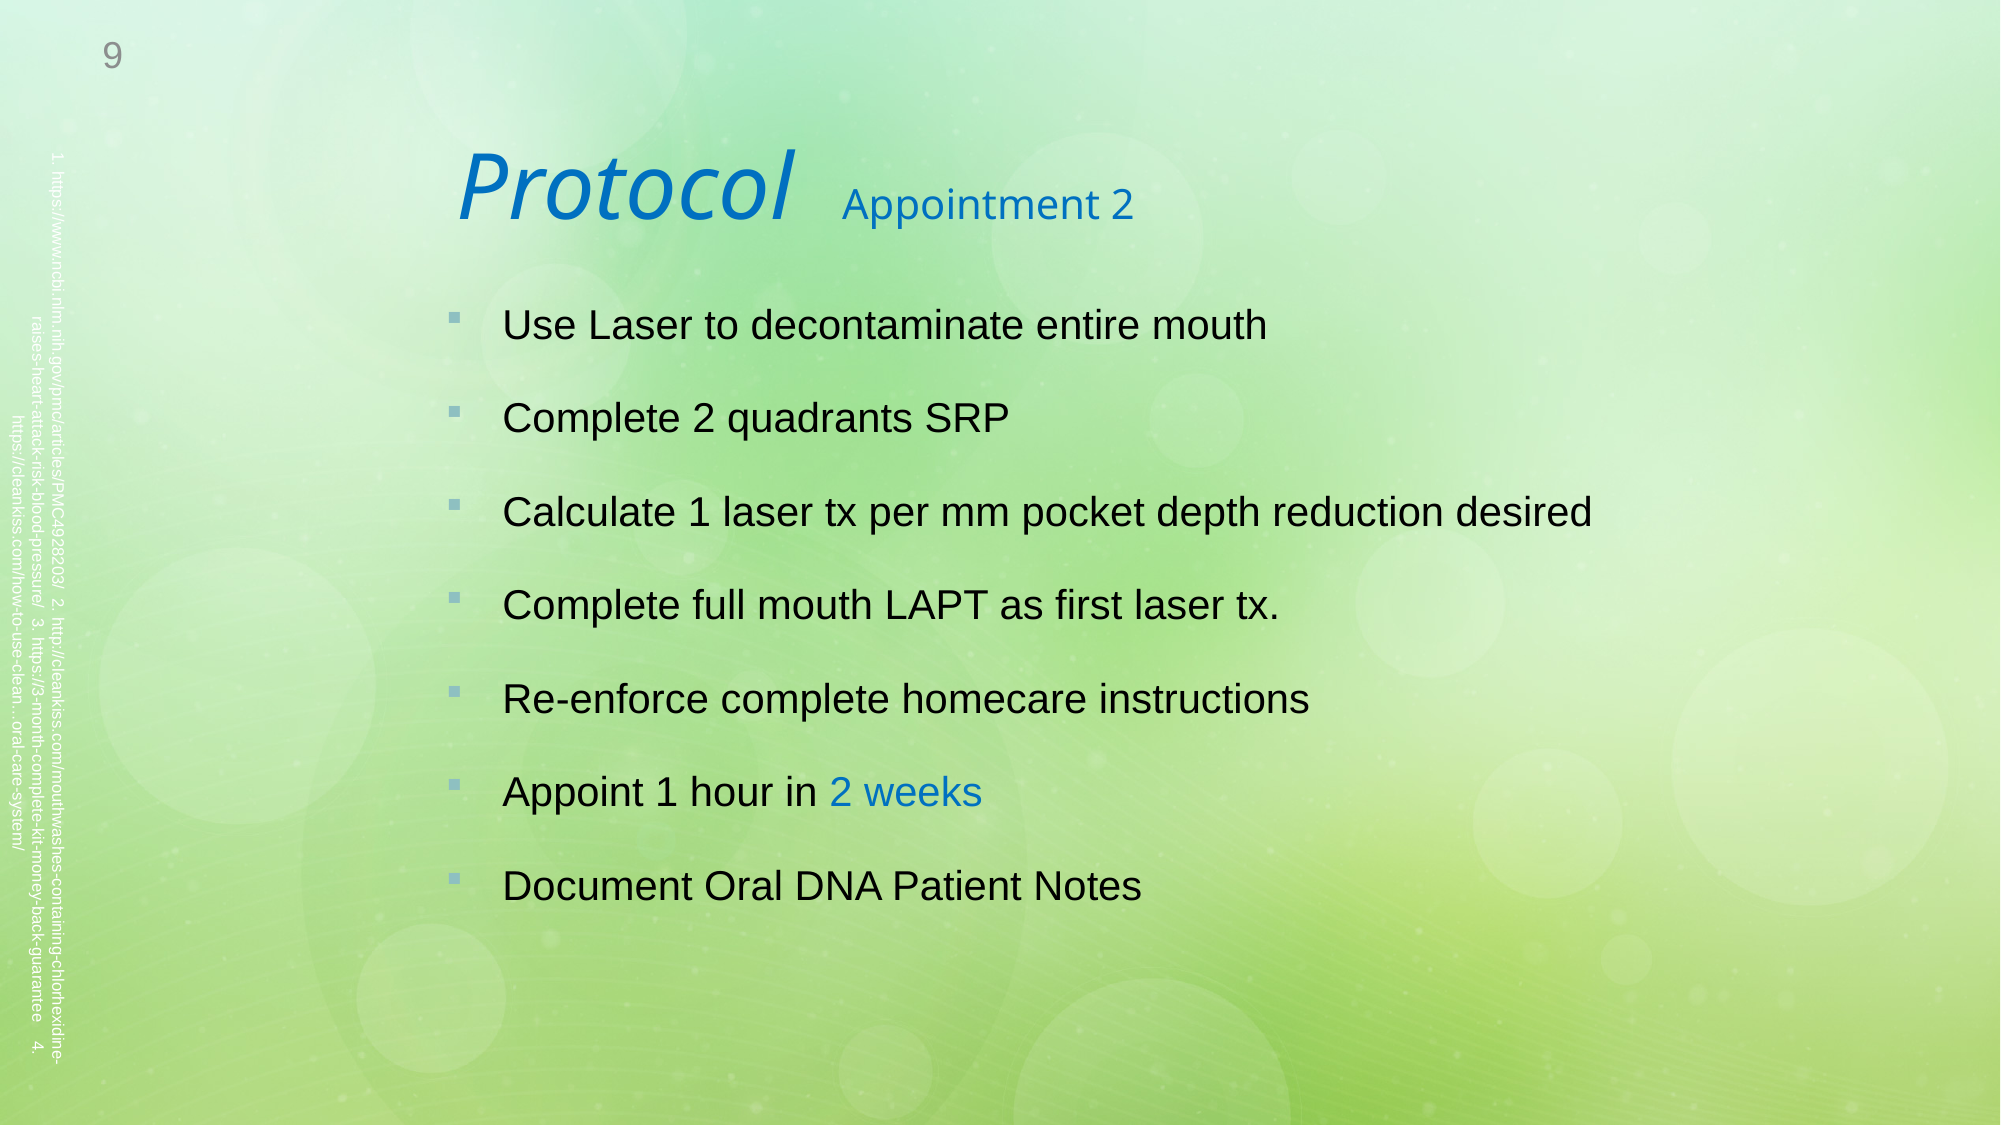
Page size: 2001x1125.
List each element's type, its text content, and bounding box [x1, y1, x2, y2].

title Protocol Appointment 2 [441, 132, 1748, 310]
picture [0, 0, 2001, 1125]
footer 1. https://www.ncbi.nlm.nih.gov/pmc/articles/PMC4928203/ 2. http://cleankiss.com/mouthwashes-containing-chlorhexidine-raises-heart-attack-risk-blood-pressure/ 3. https://3-month-complete-kit-money-back-guarantee 4. https://cleankiss.com/how-to-use-clean…oral-care-system/ [6, 114, 111, 1080]
slide_number 9 [25, 26, 131, 80]
list Use Laser to decontaminate entire mouth Complete 2 quadrants SRP Calculate 1 laser tx per mm pocket depth reduction desired Complete full mouth LAPT as first laser tx. Re-enforce complete homecare instructions Appoint 1 hour in 2 weeks Document Oral DNA Patient Notes [430, 270, 1710, 926]
